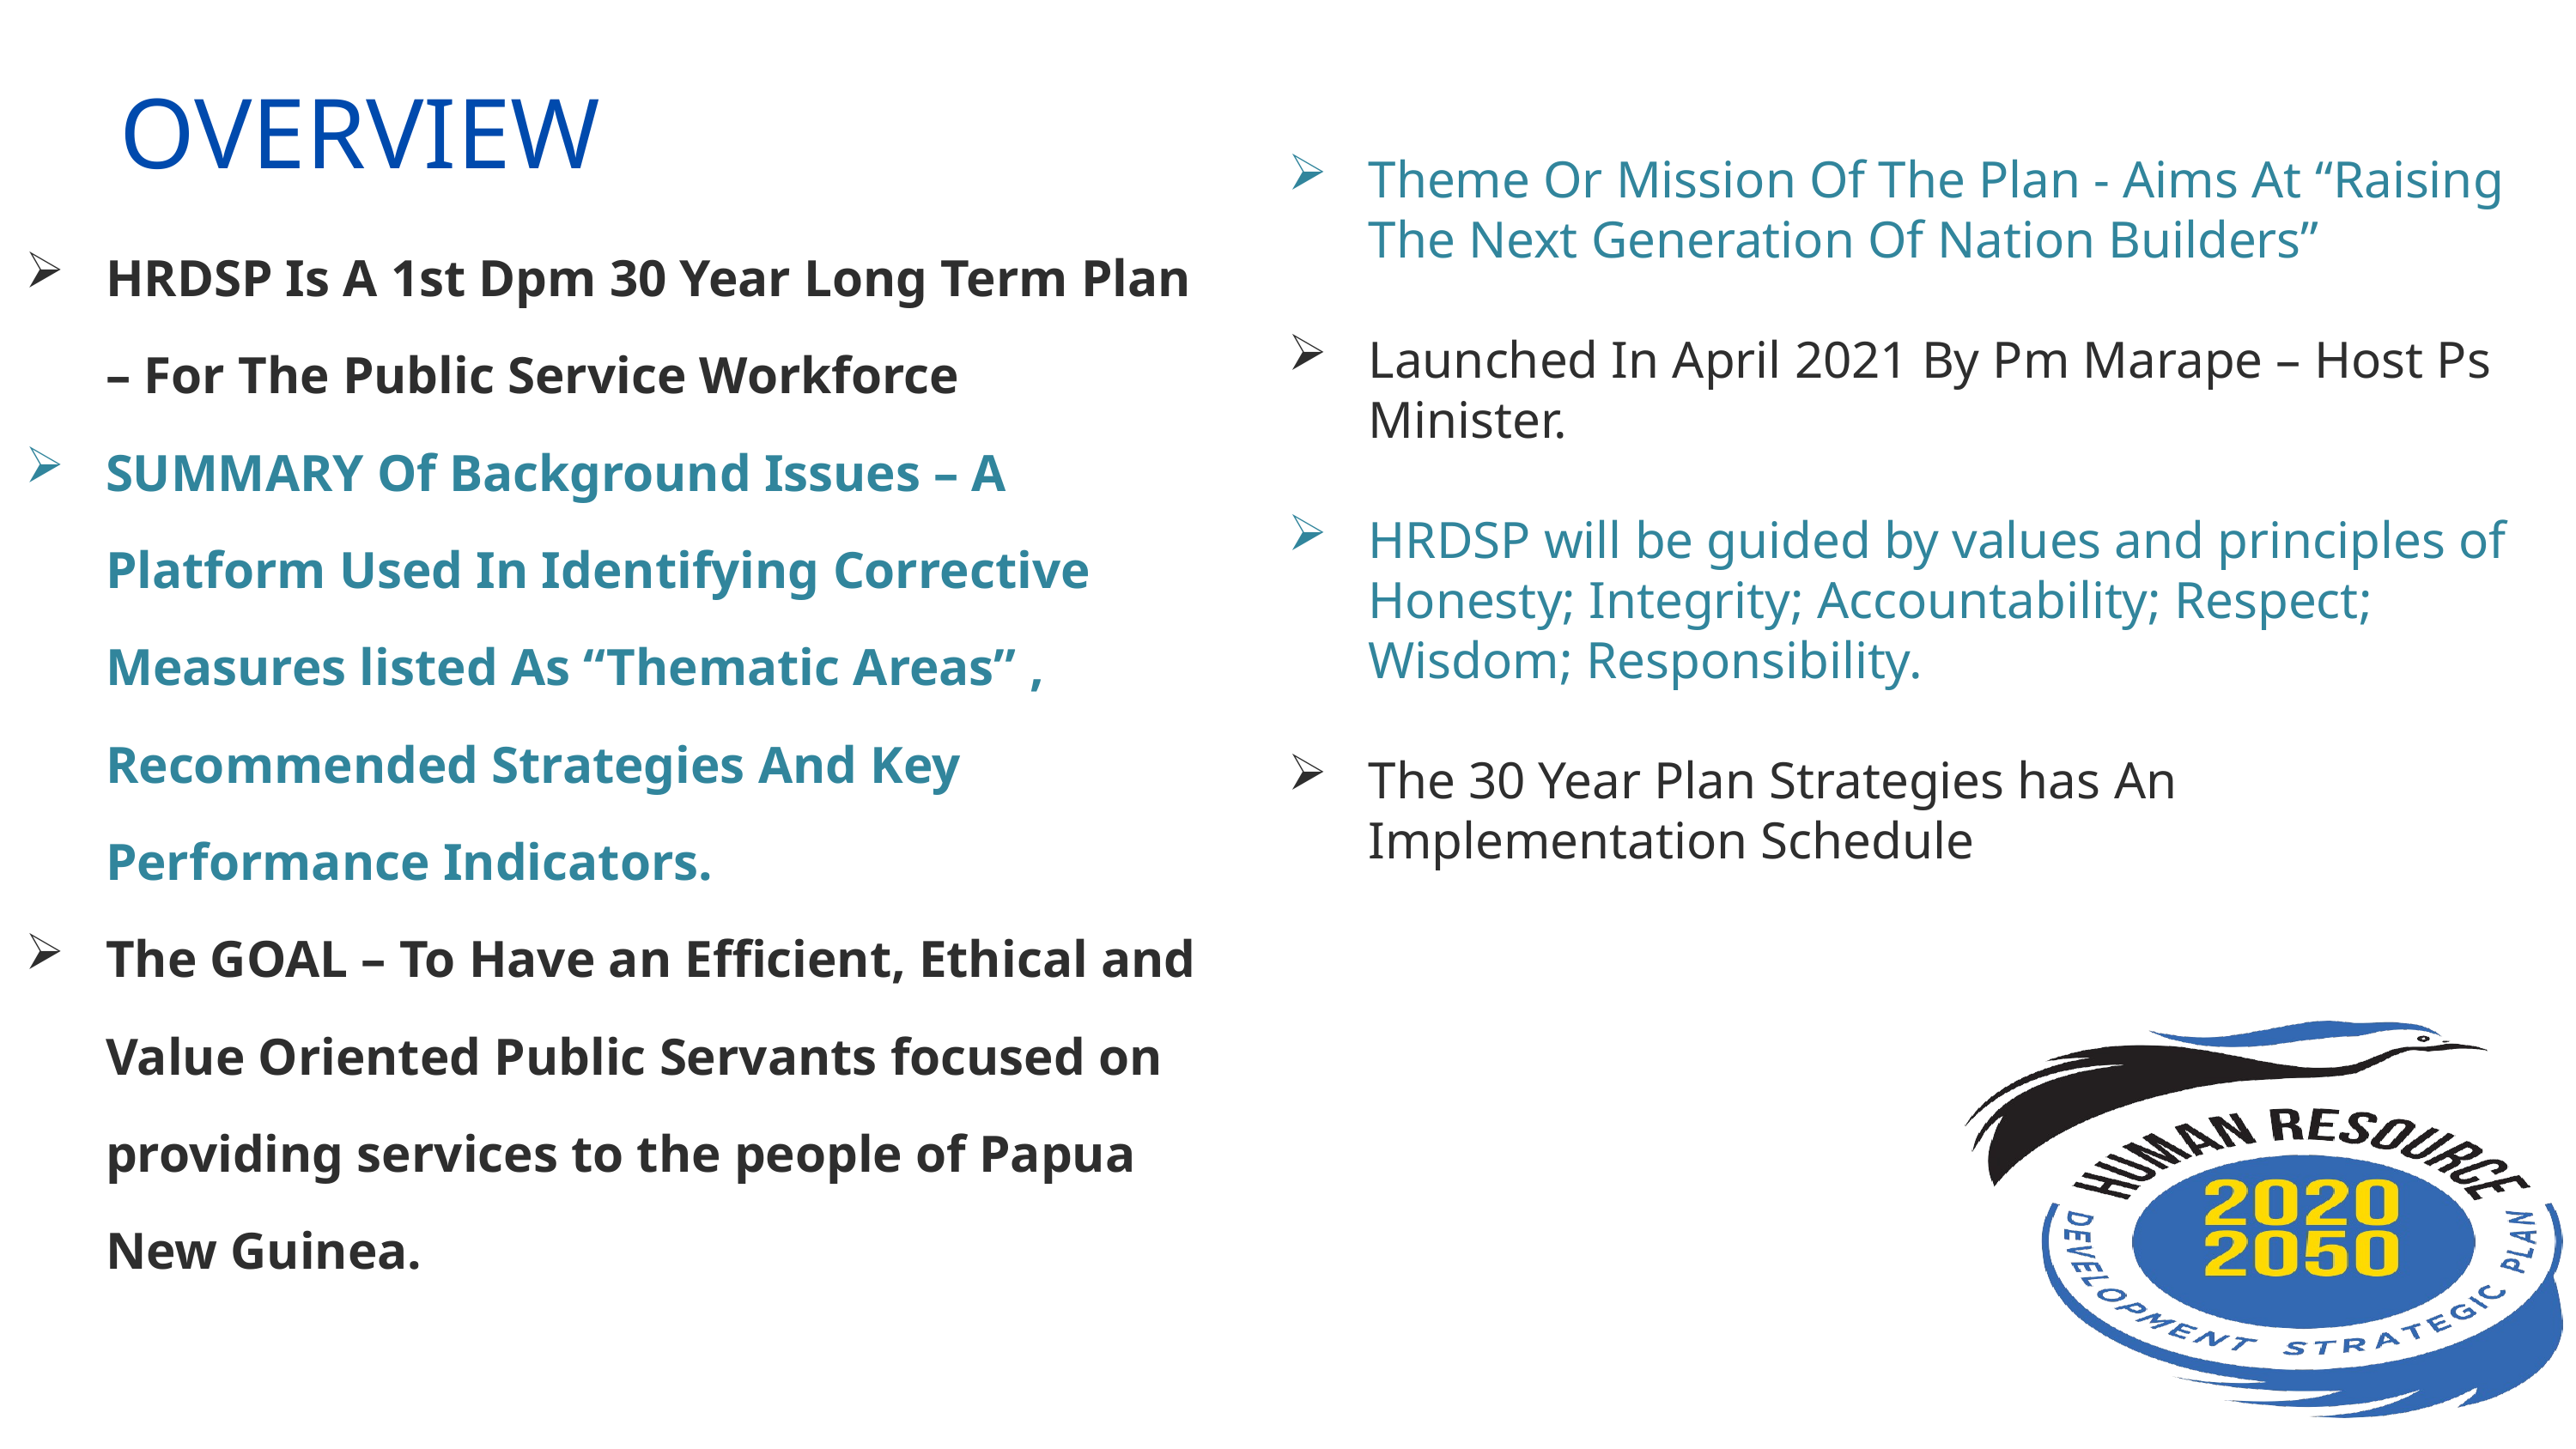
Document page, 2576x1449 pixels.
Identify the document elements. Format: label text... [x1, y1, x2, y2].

text_box [1953, 1014, 2576, 1424]
text_box OVERVIEW [119, 27, 1108, 188]
text_box Theme Or Mission Of The Plan - Aims At “Raising The Next Generation Of Nation Builders” Launched In April 2021 By Pm Marape – Host Ps Minister. HRDSP will be guided by values and principles of Honesty; Integrity; Accountability; Respect; Wisdom; Responsibility. The 30 Year Plan Strategies has An Implementation Schedule [1287, 148, 2523, 1449]
text_box HRDSP Is A 1st Dpm 30 Year Long Term Plan – For The Public Service Workforce SUMMARY Of Background Issues – A Platform Used In Identifying Corrective Measures listed As “Thematic Areas” , Recommended Strategies And Key Performance Indicators. The GOAL – To Have an Efficient, Ethical and Value Oriented Public Servants focused on providing services to the people of Papua New Guinea. [25, 209, 1202, 1377]
